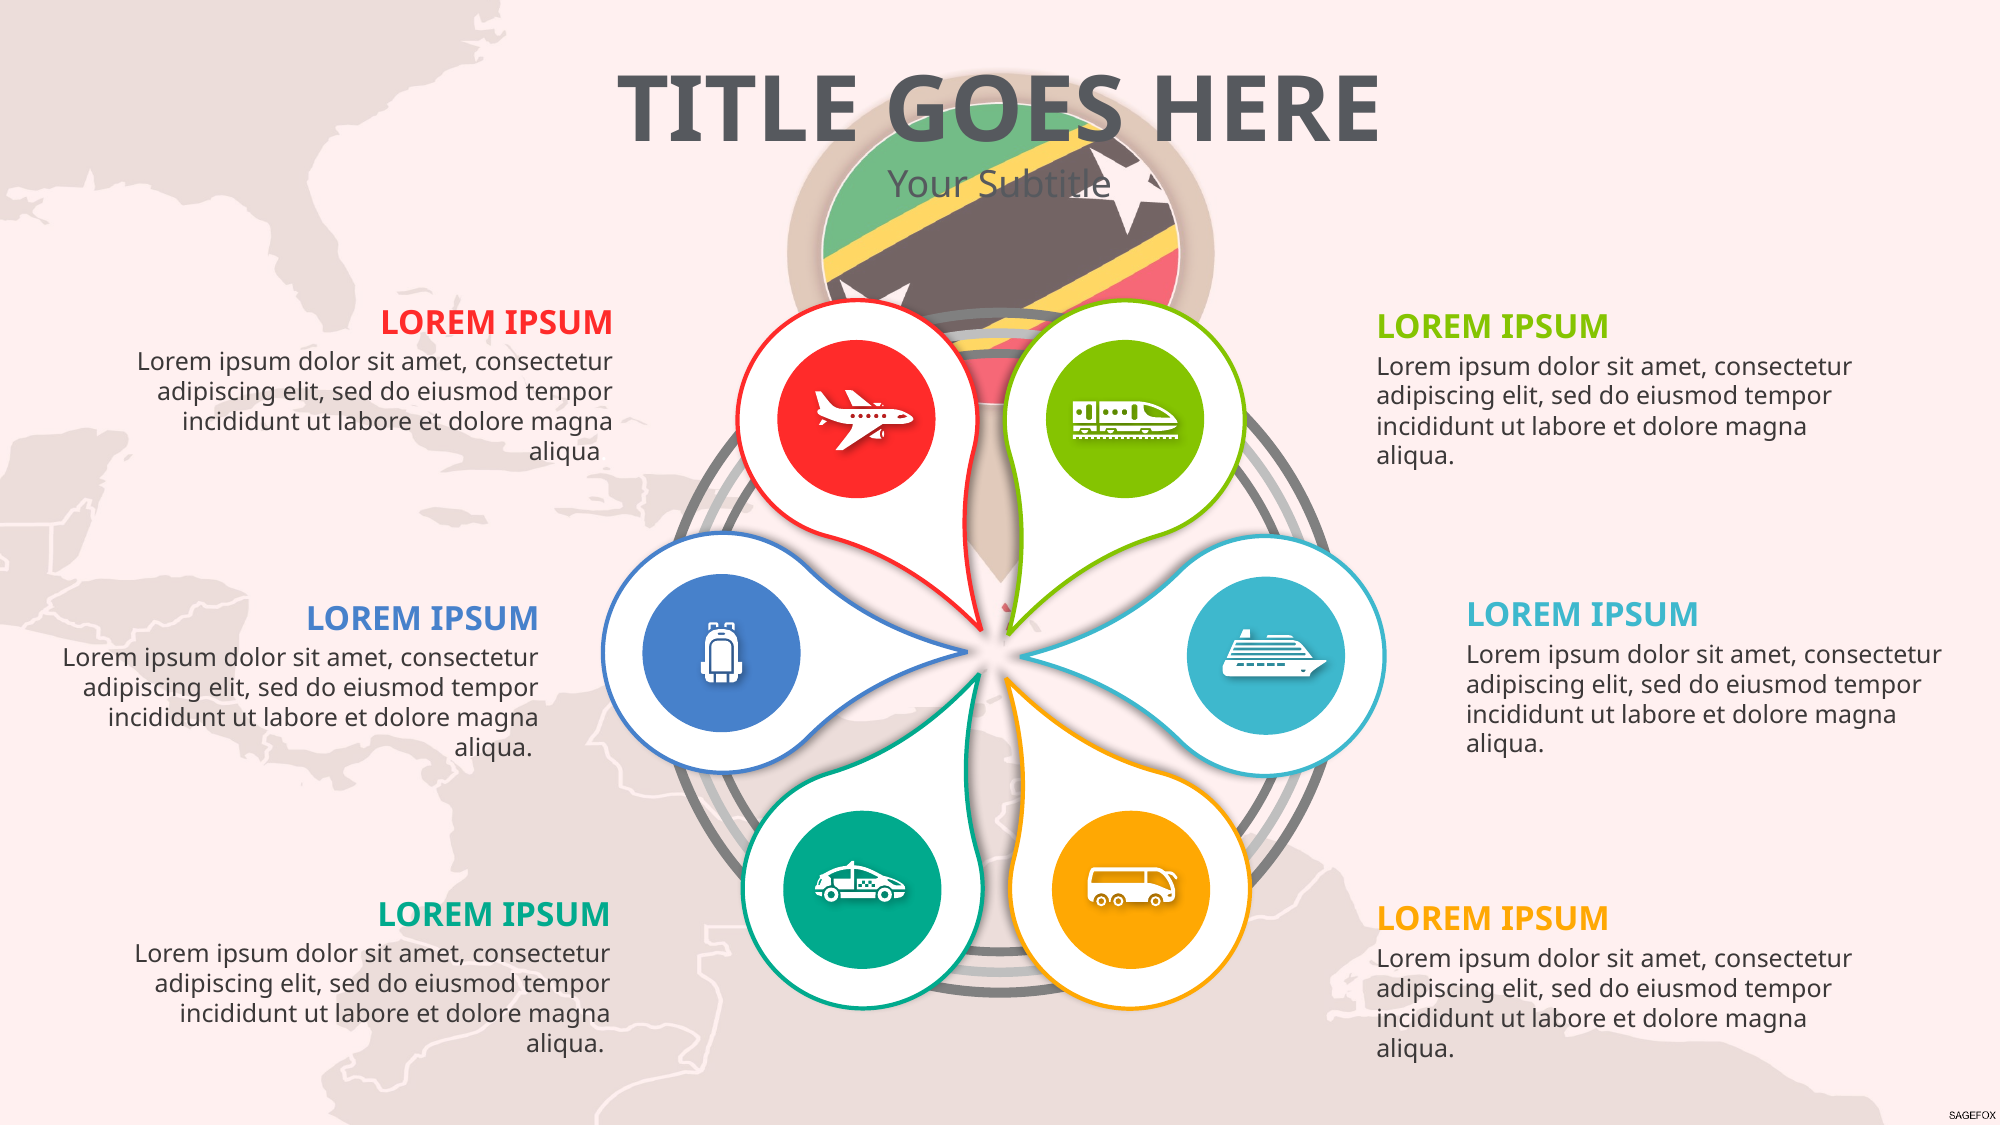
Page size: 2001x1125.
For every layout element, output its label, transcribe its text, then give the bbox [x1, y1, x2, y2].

text_box [641, 609, 654, 697]
text_box [1345, 565, 1386, 747]
text_box LOREM IPSUM Lorem ipsum dolor sit amet, consectetur adipiscing elit, sed do eiusmod tempor incididunt ut labore et dolore magna aliqua. [1361, 297, 1887, 478]
text_box LOREM IPSUM Lorem ipsum dolor sit amet, consectetur adipiscing elit, sed do eiusmod tempor incididunt ut labore et dolore magna aliqua. [100, 885, 626, 1065]
text_box LOREM IPSUM Lorem ipsum dolor sit amet, consectetur adipiscing elit, sed do eiusmod tempor incididunt ut labore et dolore magna aliqua. [1361, 890, 1887, 1070]
text_box [811, 998, 915, 1010]
text_box LOREM IPSUM Lorem ipsum dolor sit amet, consectetur adipiscing elit, sed do eiusmod tempor incididunt ut labore et dolore magna aliqua. [1451, 585, 1977, 766]
text_box LOREM IPSUM Lorem ipsum dolor sit amet, consectetur adipiscing elit, sed do eiusmod tempor incididunt ut labore et dolore magna aliqua. [103, 293, 629, 474]
text_box [1082, 299, 1168, 307]
text_box [814, 299, 901, 307]
text_box TITLE GOES HERE Your Subtitle [548, 42, 1452, 212]
text_box LOREM IPSUM Lorem ipsum dolor sit amet, consectetur adipiscing elit, sed do eiusmod tempor incididunt ut labore et dolore magna aliqua. [29, 589, 555, 770]
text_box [654, 307, 1345, 998]
text_box [1078, 998, 1182, 1010]
text_box [601, 553, 654, 753]
picture [1925, 0, 2001, 1125]
